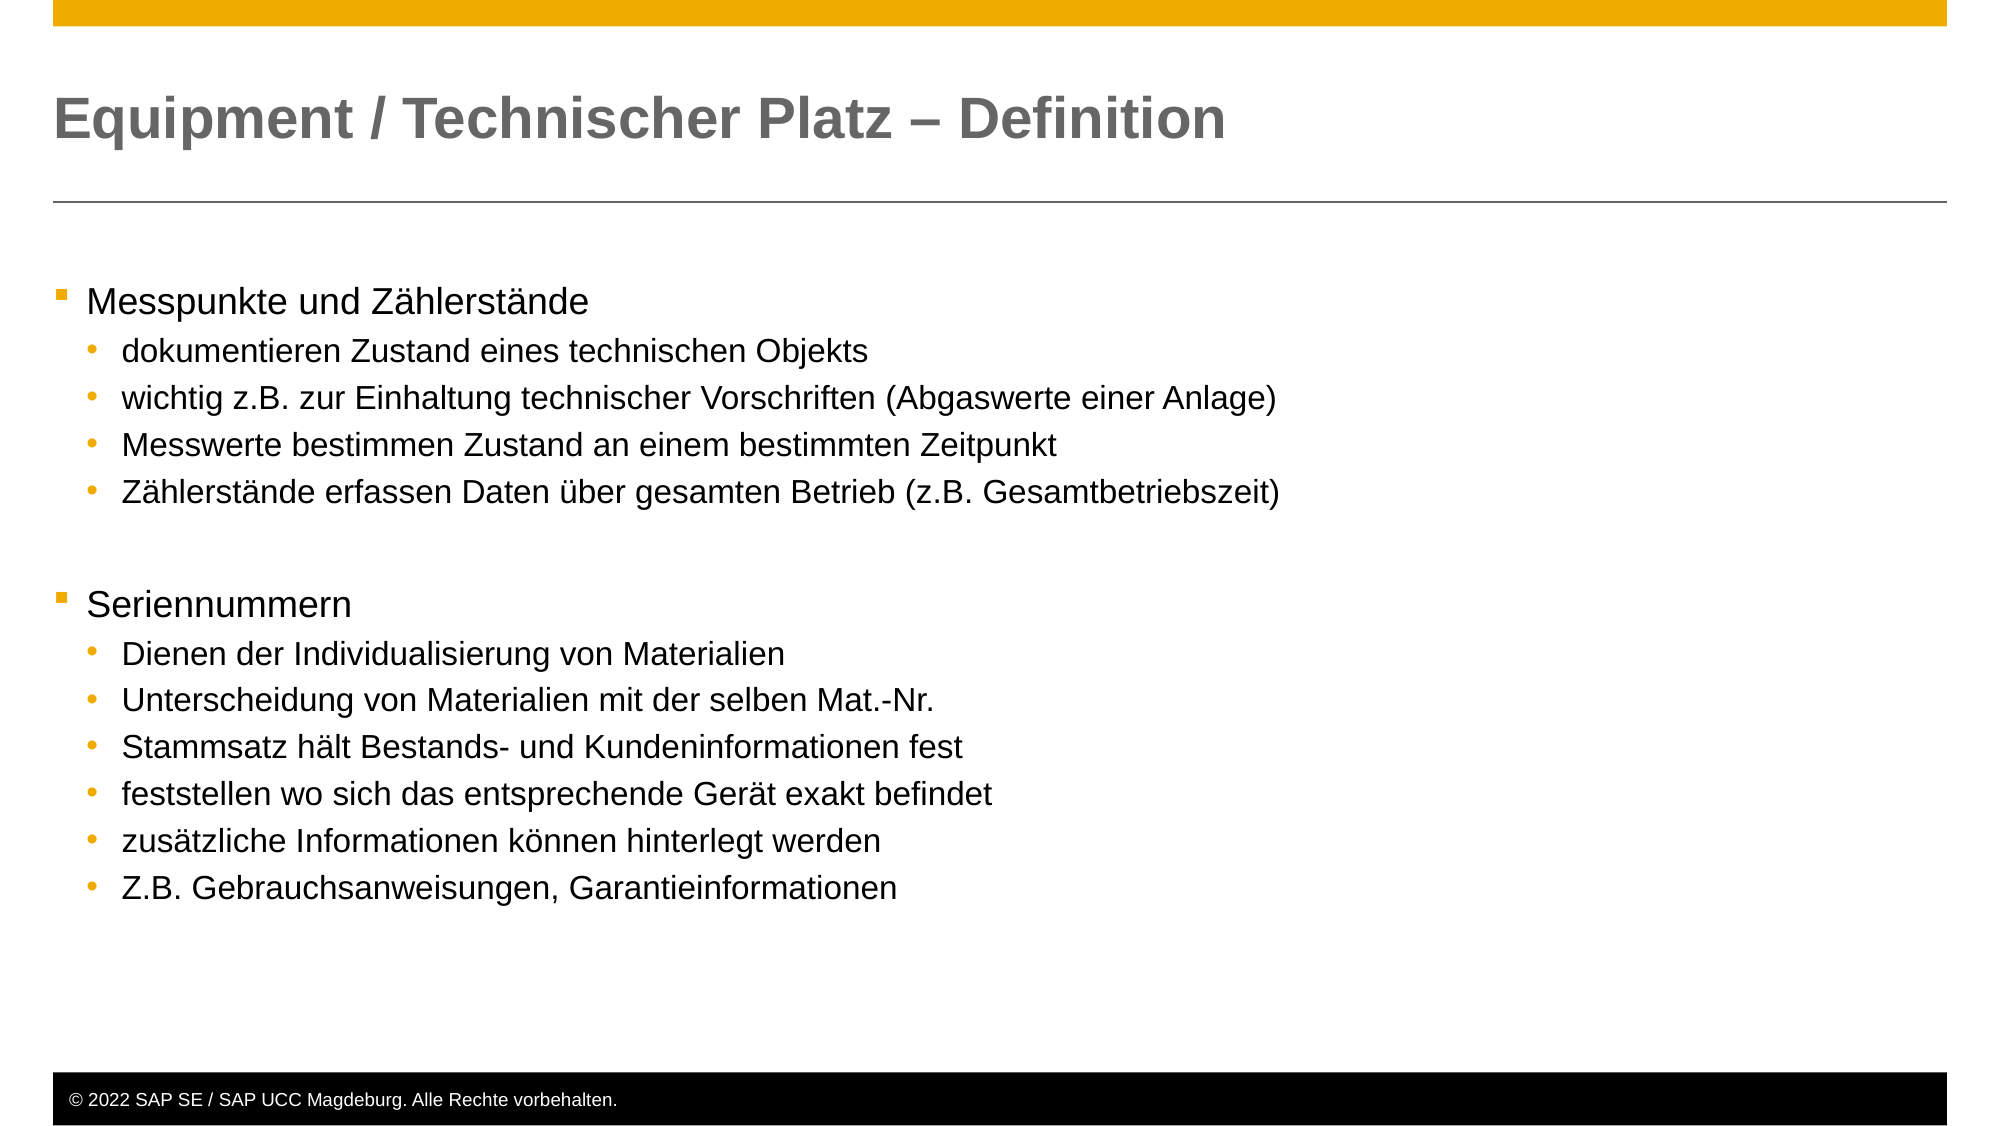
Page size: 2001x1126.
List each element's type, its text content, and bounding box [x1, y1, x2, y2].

list Messpunkte und Zählerstände dokumentieren Zustand eines technischen Objekts wichtig z.B. zur Einhaltung technischer Vorschriften (Abgaswerte einer Anlage) Messwerte bestimmen Zustand an einem bestimmten Zeitpunkt Zählerstände erfassen Daten über gesamten Betrieb (z.B. Gesamtbetriebszeit) Seriennummern Dienen der Individualisierung von Materialien Unterscheidung von Materialien mit der selben Mat.-Nr. Stammsatz hält Bestands- und Kundeninformationen fest feststellen wo sich das entsprechende Gerät exakt befindet zusätzliche Informationen können hinterlegt werden Z.B. Gebrauchsanweisungen, Garantieinformationen [53, 277, 1947, 998]
title Equipment / Technischer Platz – Definition [53, 53, 1947, 178]
